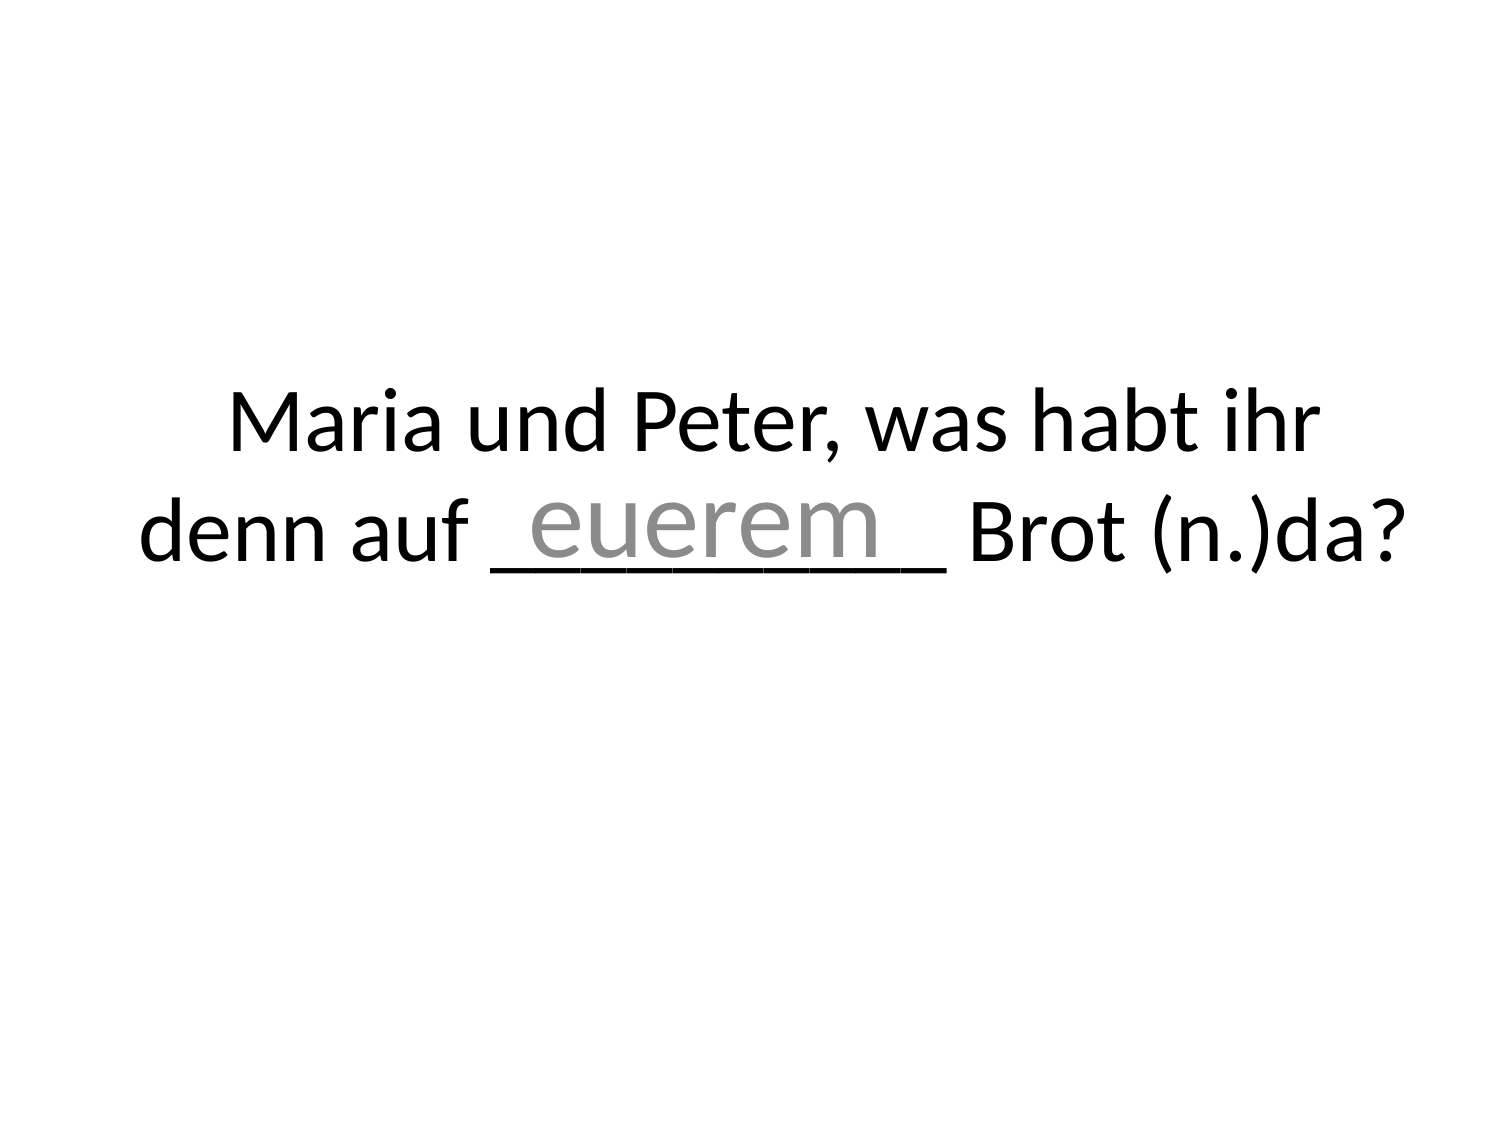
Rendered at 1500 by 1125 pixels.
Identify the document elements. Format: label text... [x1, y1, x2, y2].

title Maria und Peter, was habt ihr denn auf __________ Brot (n.)da? [112, 349, 1438, 591]
subtitle euerem [500, 437, 913, 588]
